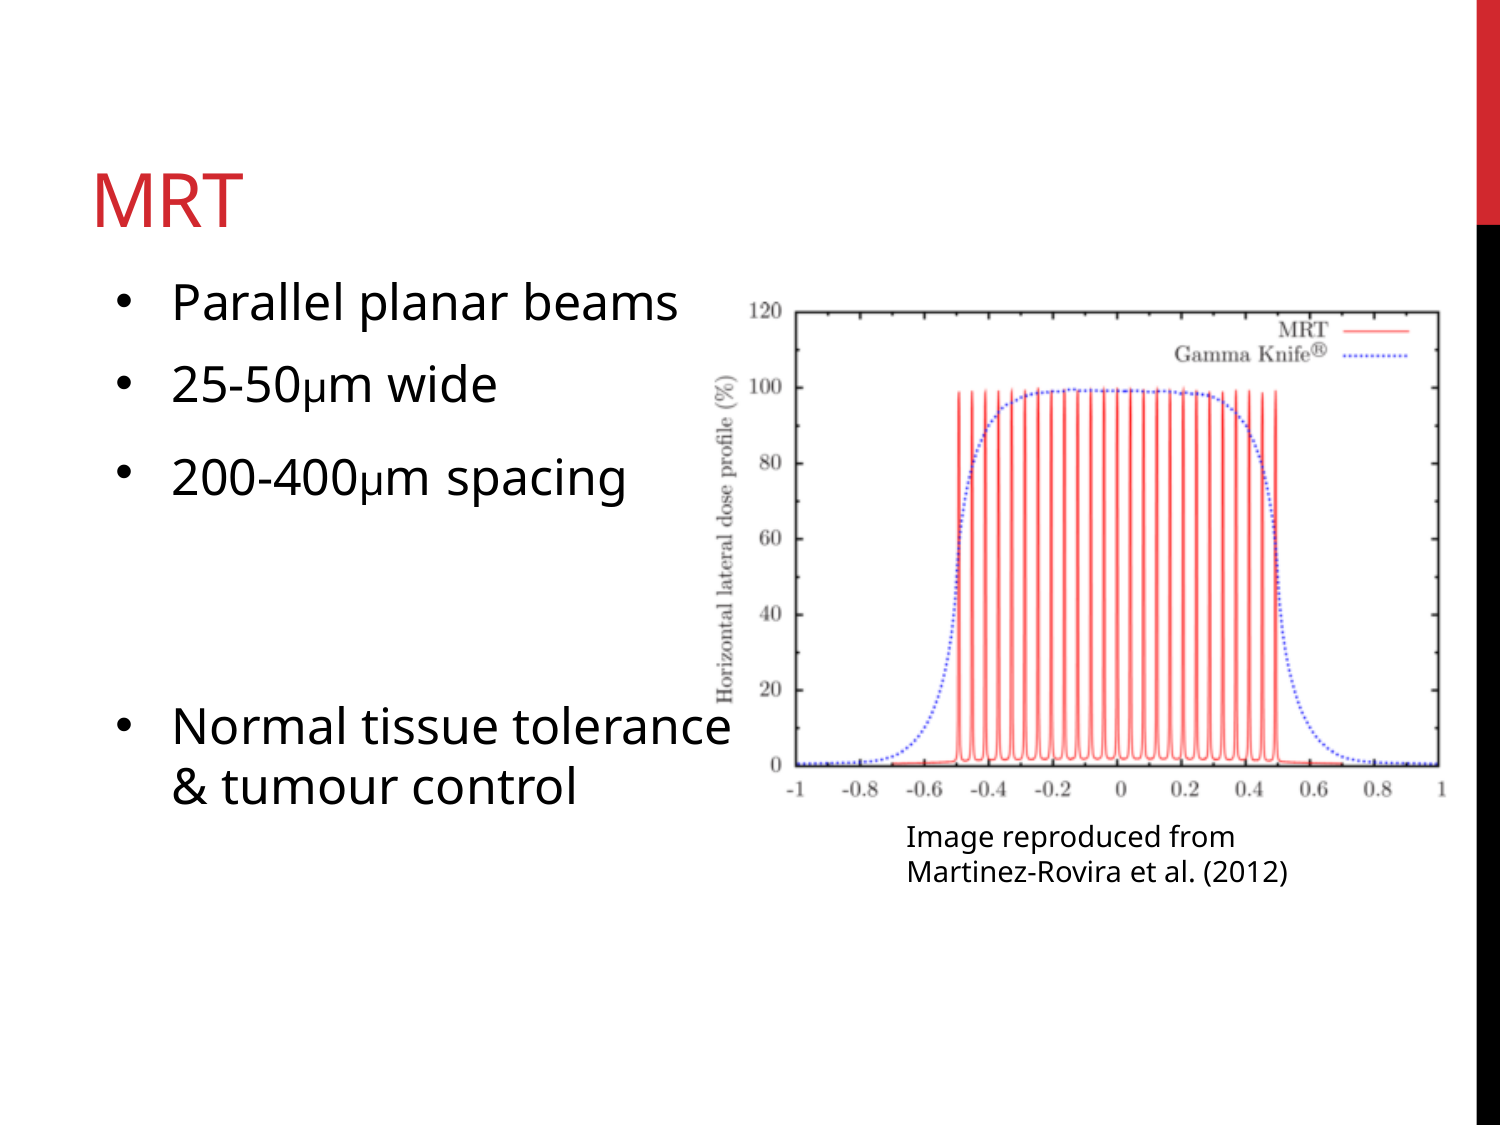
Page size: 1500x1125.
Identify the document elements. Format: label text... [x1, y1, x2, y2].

list Parallel planar beams 25-50µm wide 200-400µm spacing Normal tissue tolerance & tumour control [100, 262, 776, 1000]
picture [690, 277, 1468, 811]
title MRT [75, 25, 1025, 250]
text_box Image reproduced from Martinez-Rovira et al. (2012) [891, 819, 1367, 896]
